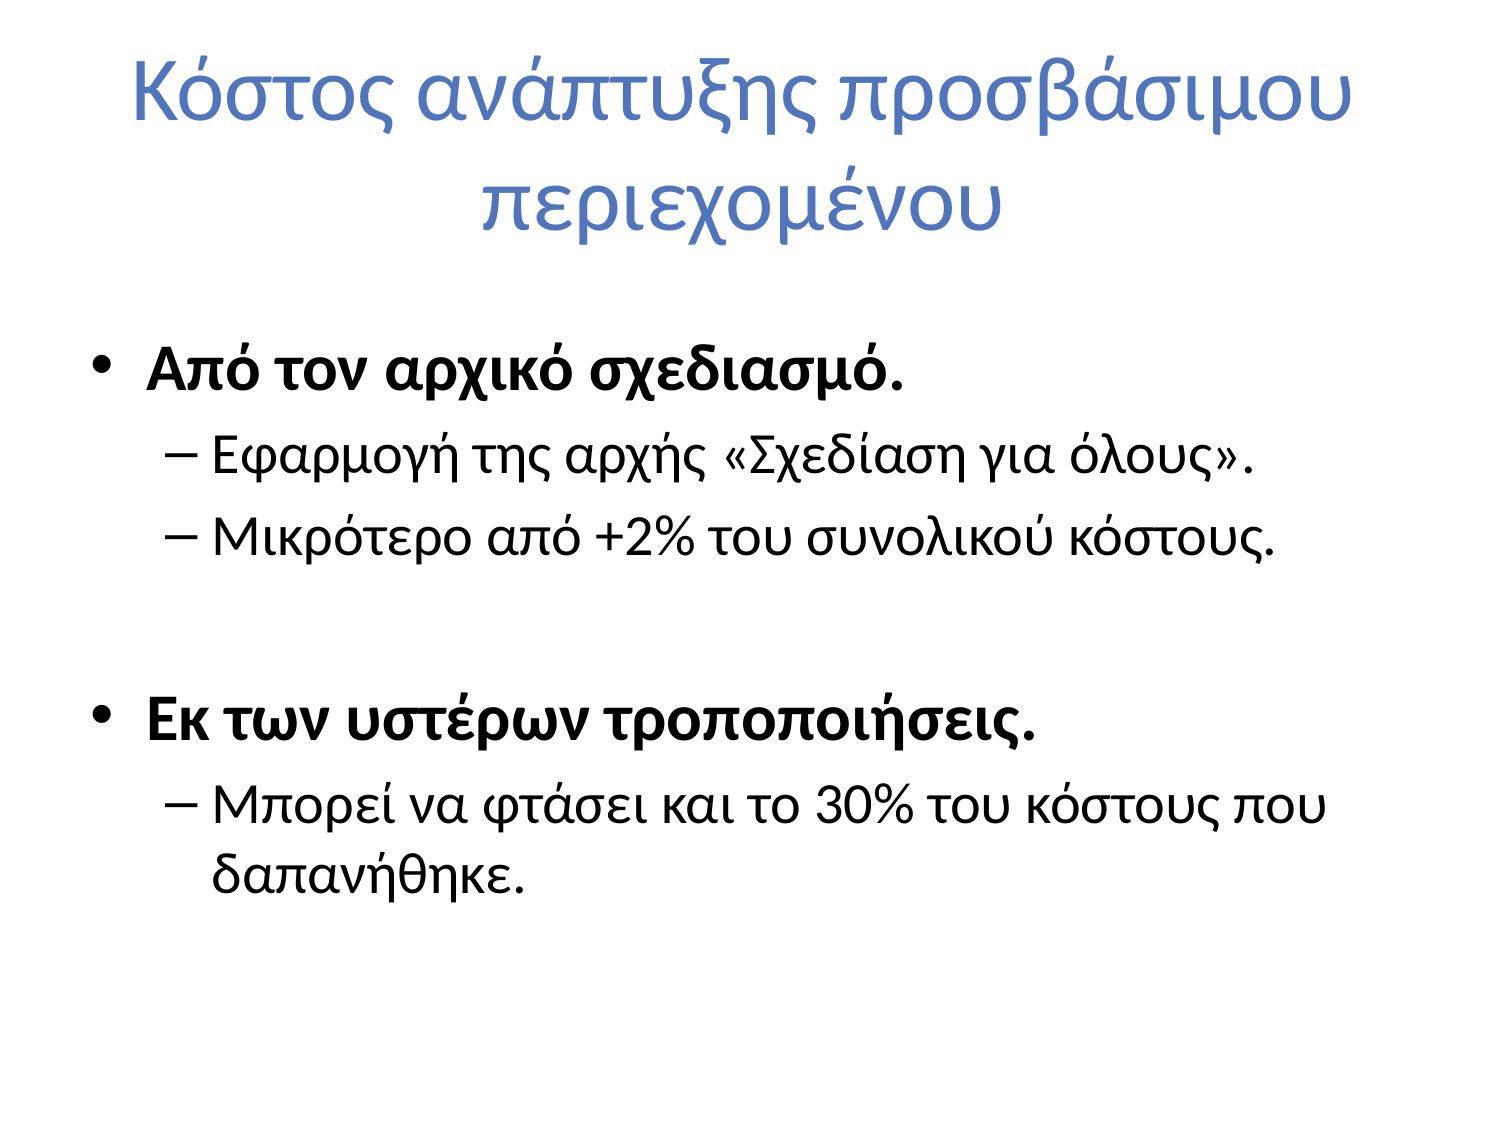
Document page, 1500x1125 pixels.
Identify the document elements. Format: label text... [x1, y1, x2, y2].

list Από τον αρχικό σχεδιασμό. Εφαρμογή της αρχής «Σχεδίαση για όλους». Μικρότερο από +2% του συνολικού κόστους. Εκ των υστέρων τροποποιήσεις. Μπορεί να φτάσει και το 30% του κόστους που δαπανήθηκε. [75, 316, 1425, 1059]
title Κόστος ανάπτυξης προσβάσιμου περιεχομένου [35, 45, 1454, 233]
